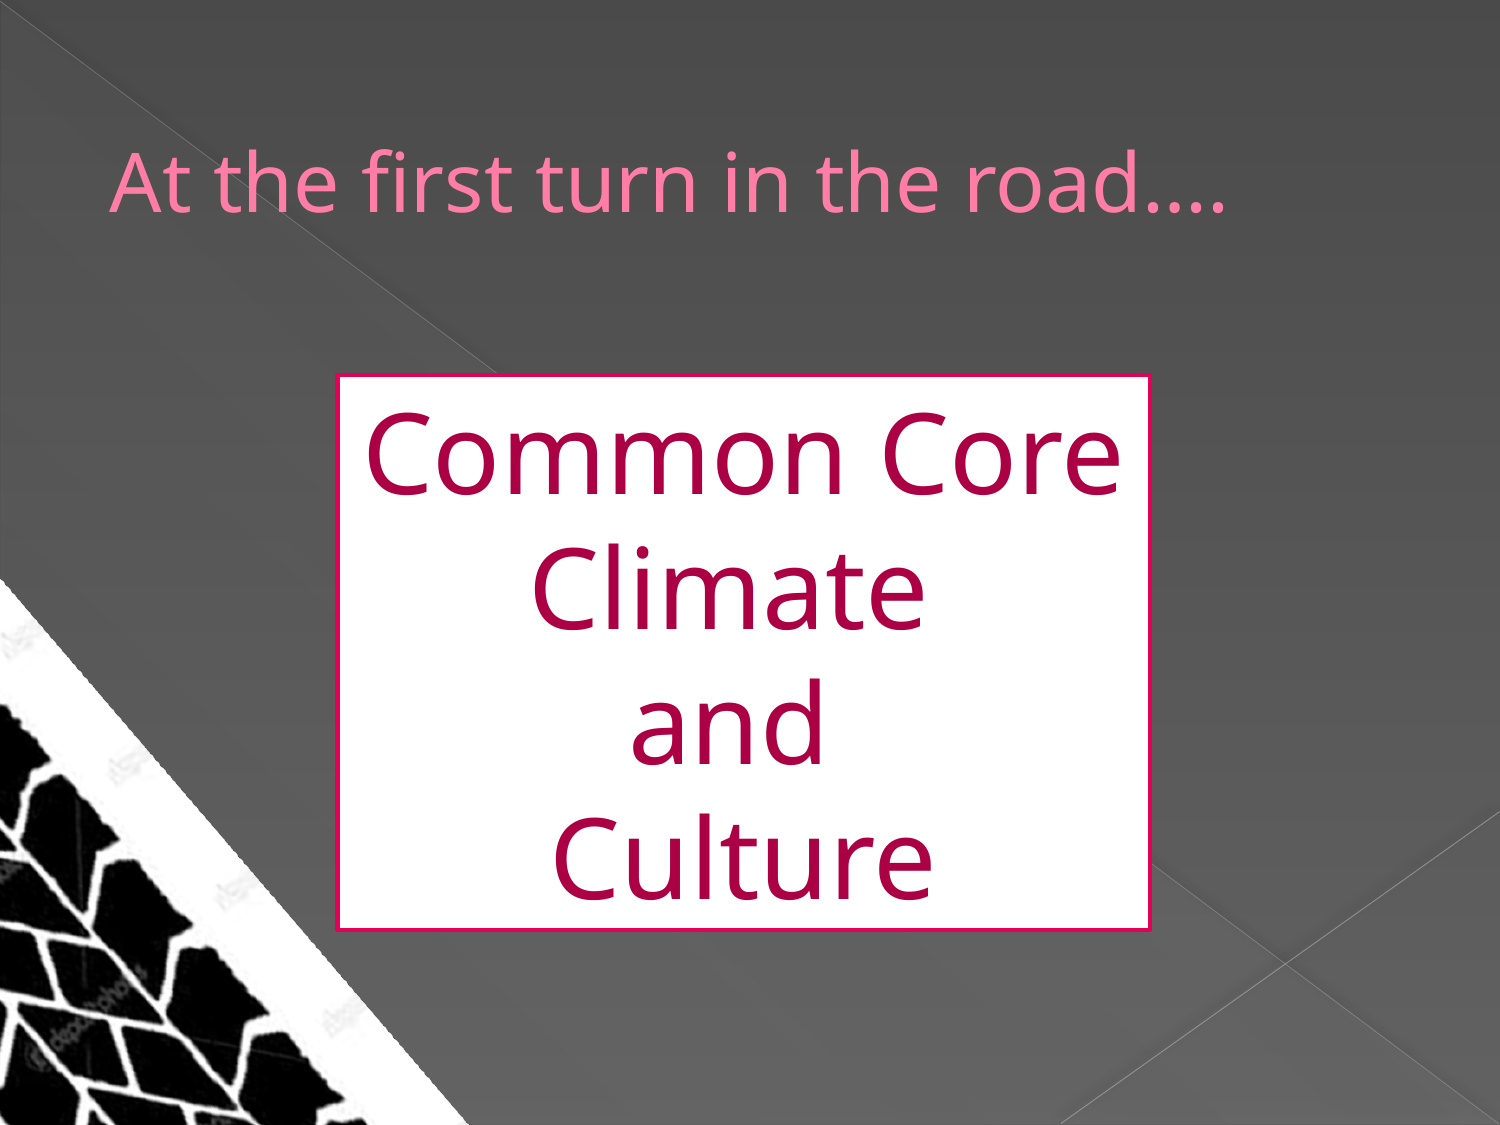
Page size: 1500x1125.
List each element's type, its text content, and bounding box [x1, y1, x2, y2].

picture [0, 580, 468, 1125]
title At the first turn in the road…. [24, 93, 1500, 267]
text_box Common Core Climate and Culture [335, 373, 1152, 932]
